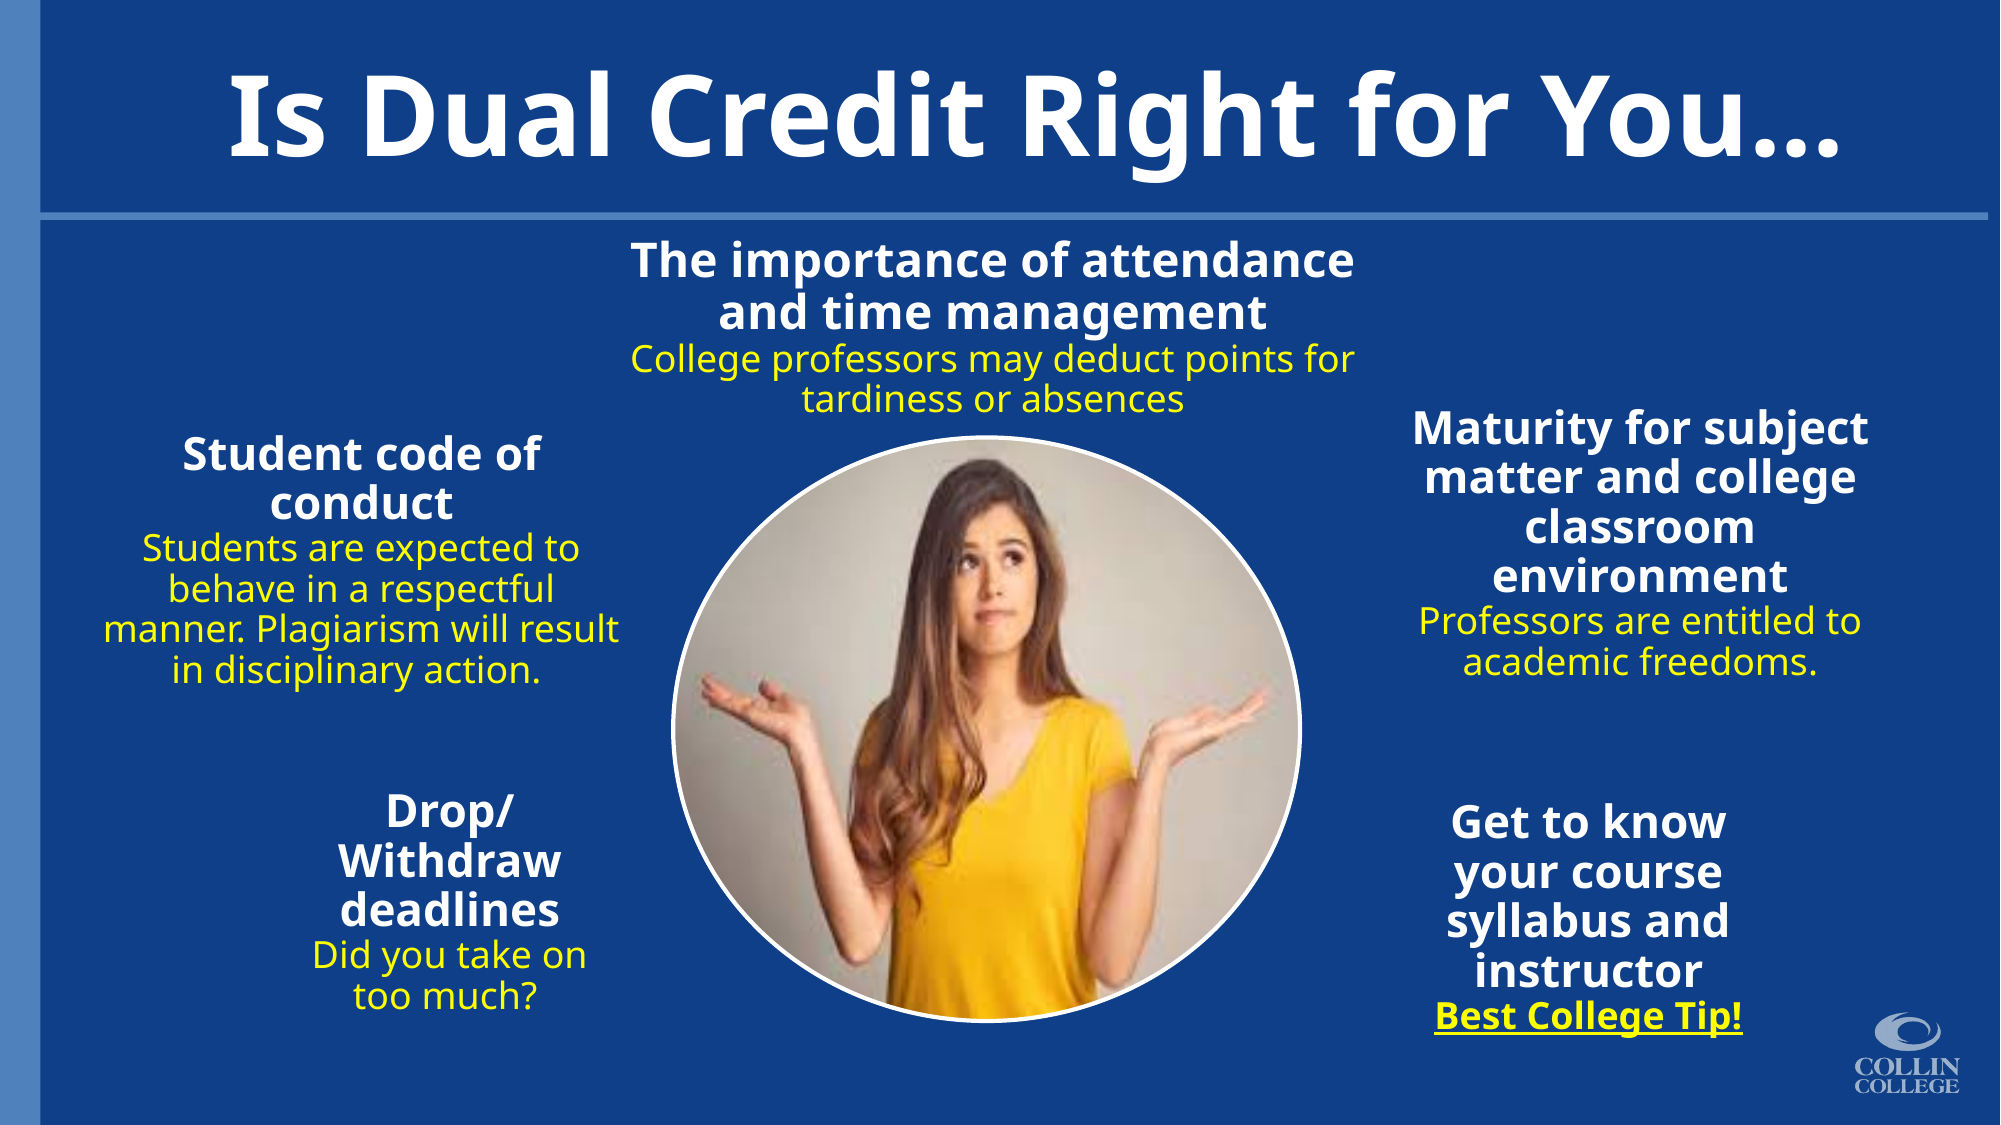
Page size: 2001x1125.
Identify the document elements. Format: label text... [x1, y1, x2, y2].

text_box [99, 262, 1888, 1053]
title Is Dual Credit Right for You... [74, 0, 2000, 226]
picture [1849, 1009, 1965, 1101]
text_box [0, 0, 41, 1125]
text_box [3, 212, 1989, 220]
